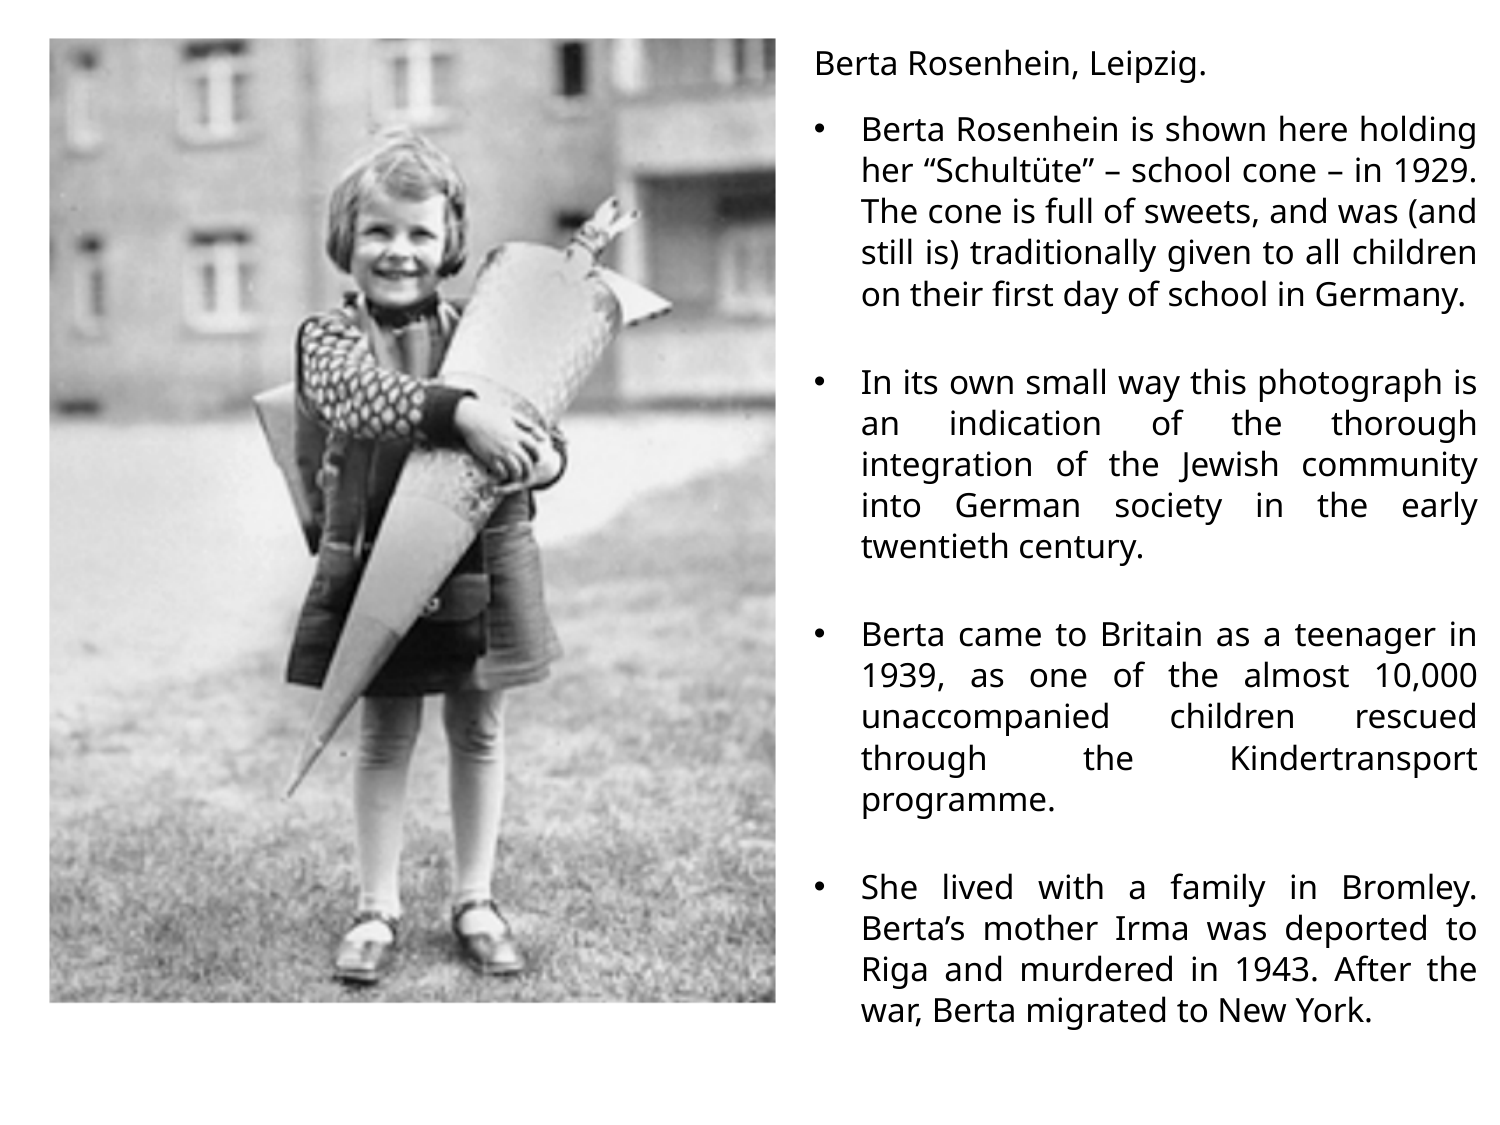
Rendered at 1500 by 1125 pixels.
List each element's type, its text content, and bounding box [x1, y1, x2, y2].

text_box Berta Rosenhein, Leipzig. Berta Rosenhein is shown here holding her “Schultüte” – school cone – in 1929. The cone is full of sweets, and was (and still is) traditionally given to all children on their first day of school in Germany. In its own small way this photograph is an indication of the thorough integration of the Jewish community into German society in the early twentieth century. Berta came to Britain as a teenager in 1939, as one of the almost 10,000 unaccompanied children rescued through the Kindertransport programme. She lived with a family in Bromley. Berta’s mother Irma was deported to Riga and murdered in 1943. After the war, Berta migrated to New York. [549, 33, 1495, 1037]
picture [41, 30, 783, 1012]
